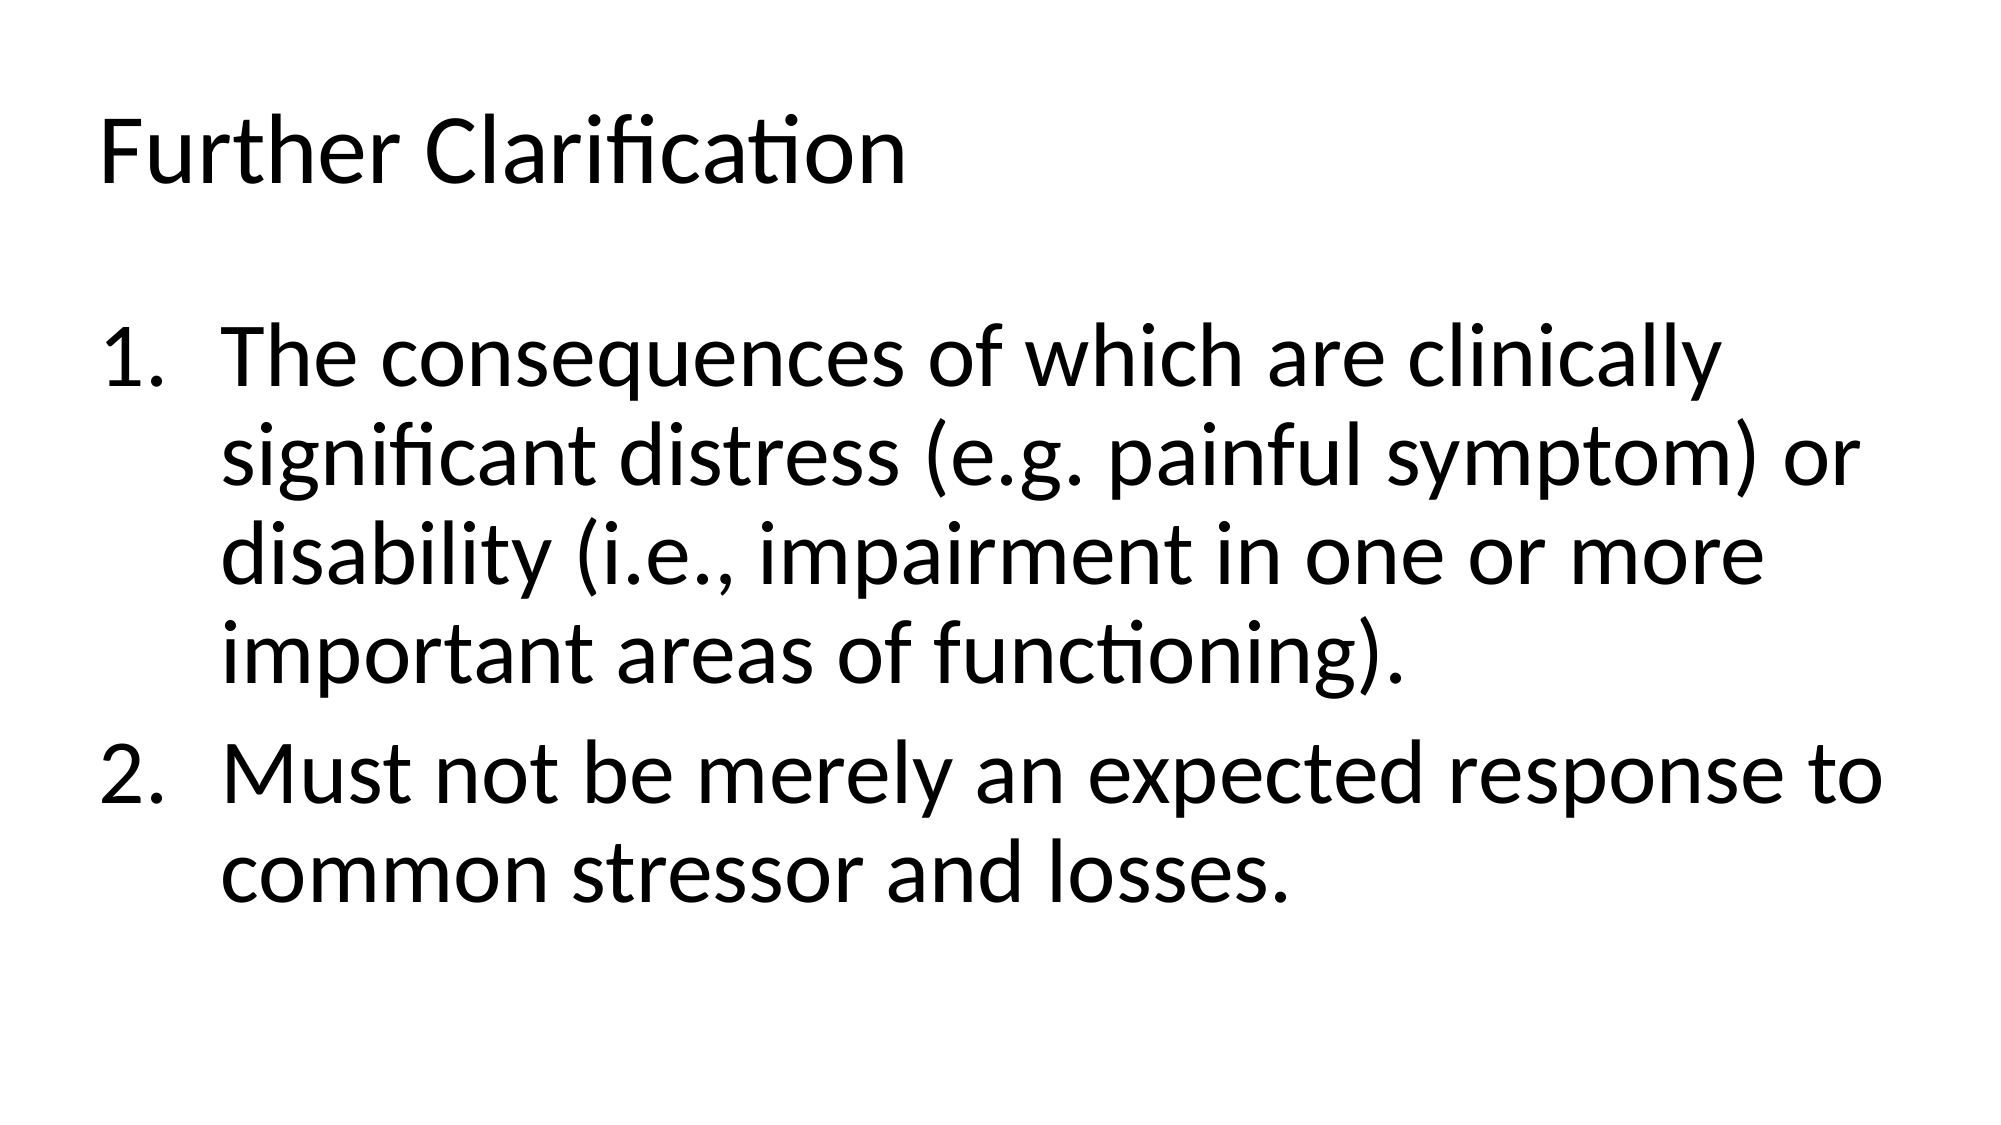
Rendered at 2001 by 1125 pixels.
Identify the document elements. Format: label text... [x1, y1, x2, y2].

list The consequences of which are clinically significant distress (e.g. painful symptom) or disability (i.e., impairment in one or more important areas of functioning). Must not be merely an expected response to common stressor and losses. [84, 299, 1942, 1014]
title Further Clarification [84, 42, 1809, 261]
